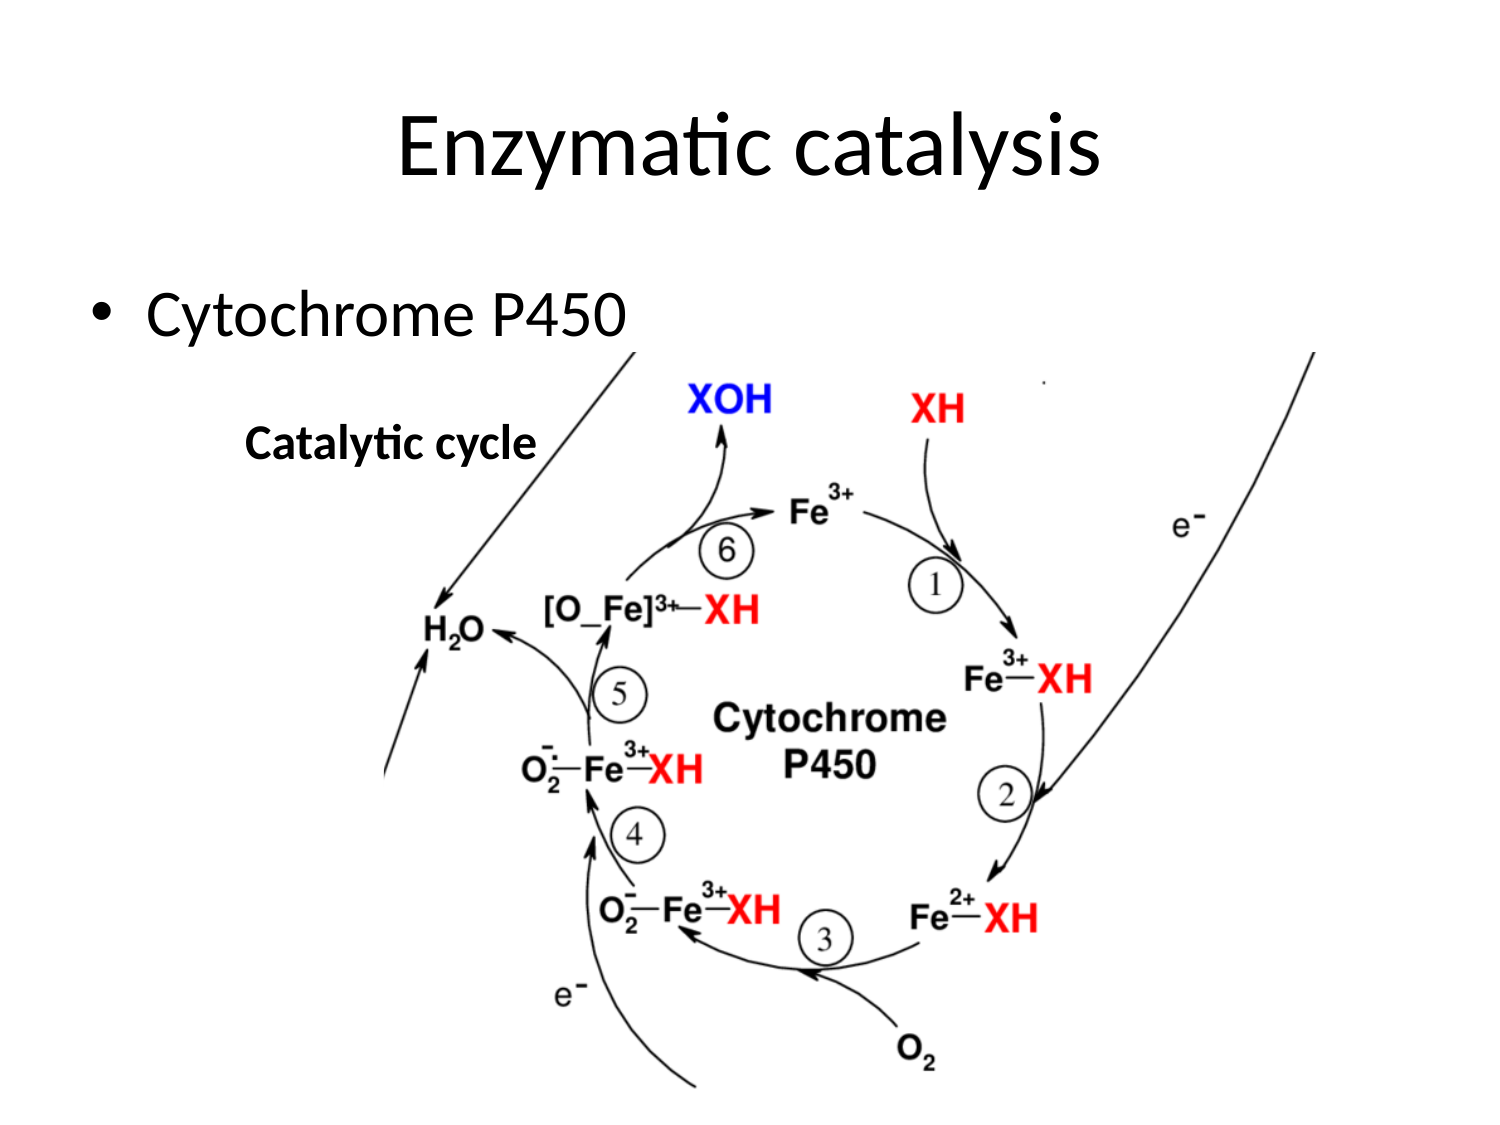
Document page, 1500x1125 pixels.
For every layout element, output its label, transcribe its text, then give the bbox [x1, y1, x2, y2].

list Cytochrome P450 [75, 262, 1425, 1005]
title Enzymatic catalysis [75, 45, 1425, 233]
picture [383, 352, 1341, 1090]
text_box Catalytic cycle [230, 402, 378, 500]
